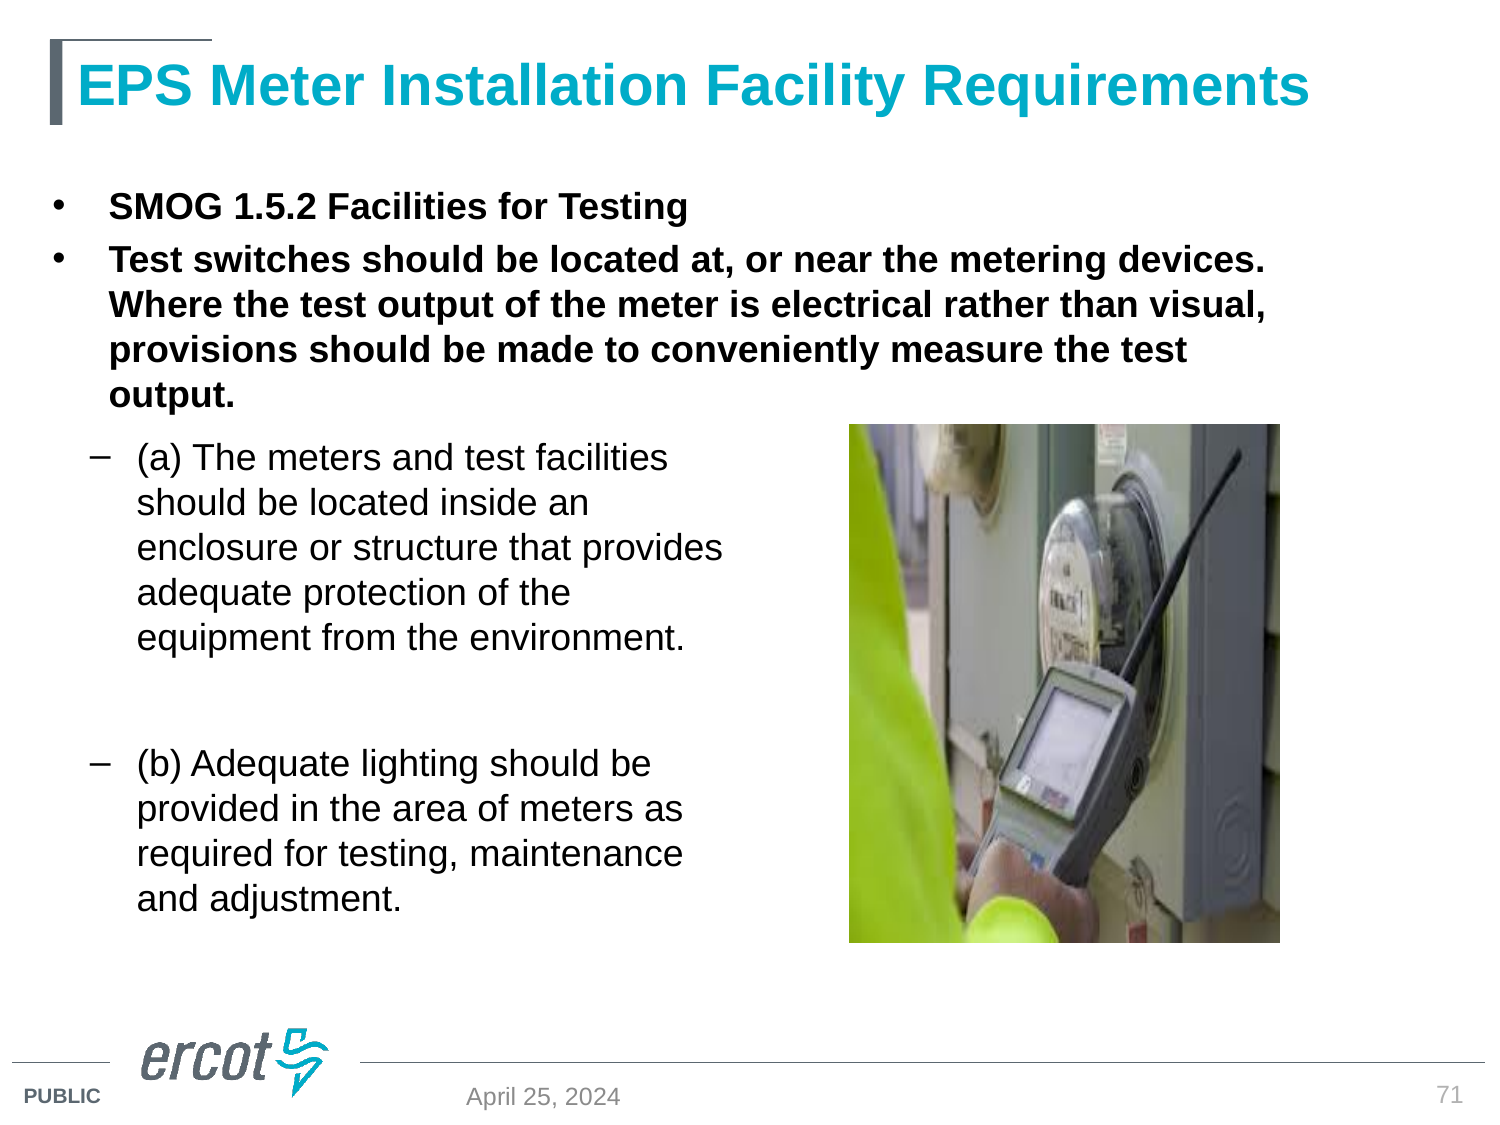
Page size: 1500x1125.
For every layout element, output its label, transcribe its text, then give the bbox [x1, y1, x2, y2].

slide_number 71 [1412, 1076, 1488, 1112]
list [849, 424, 1280, 944]
picture [137, 1024, 332, 1100]
list (a) The meters and test facilities should be located inside an enclosure or structure that provides adequate protection of the equipment from the environment. (b) Adequate lighting should be provided in the area of meters as required for testing, maintenance and adjustment. [0, 425, 750, 975]
title EPS Meter Installation Facility Requirements [62, 39, 1450, 228]
list SMOG 1.5.2 Facilities for Testing Test switches should be located at, or near the metering devices. Where the test output of the meter is electrical rather than visual, provisions should be made to conveniently measure the test output. [37, 174, 1325, 400]
